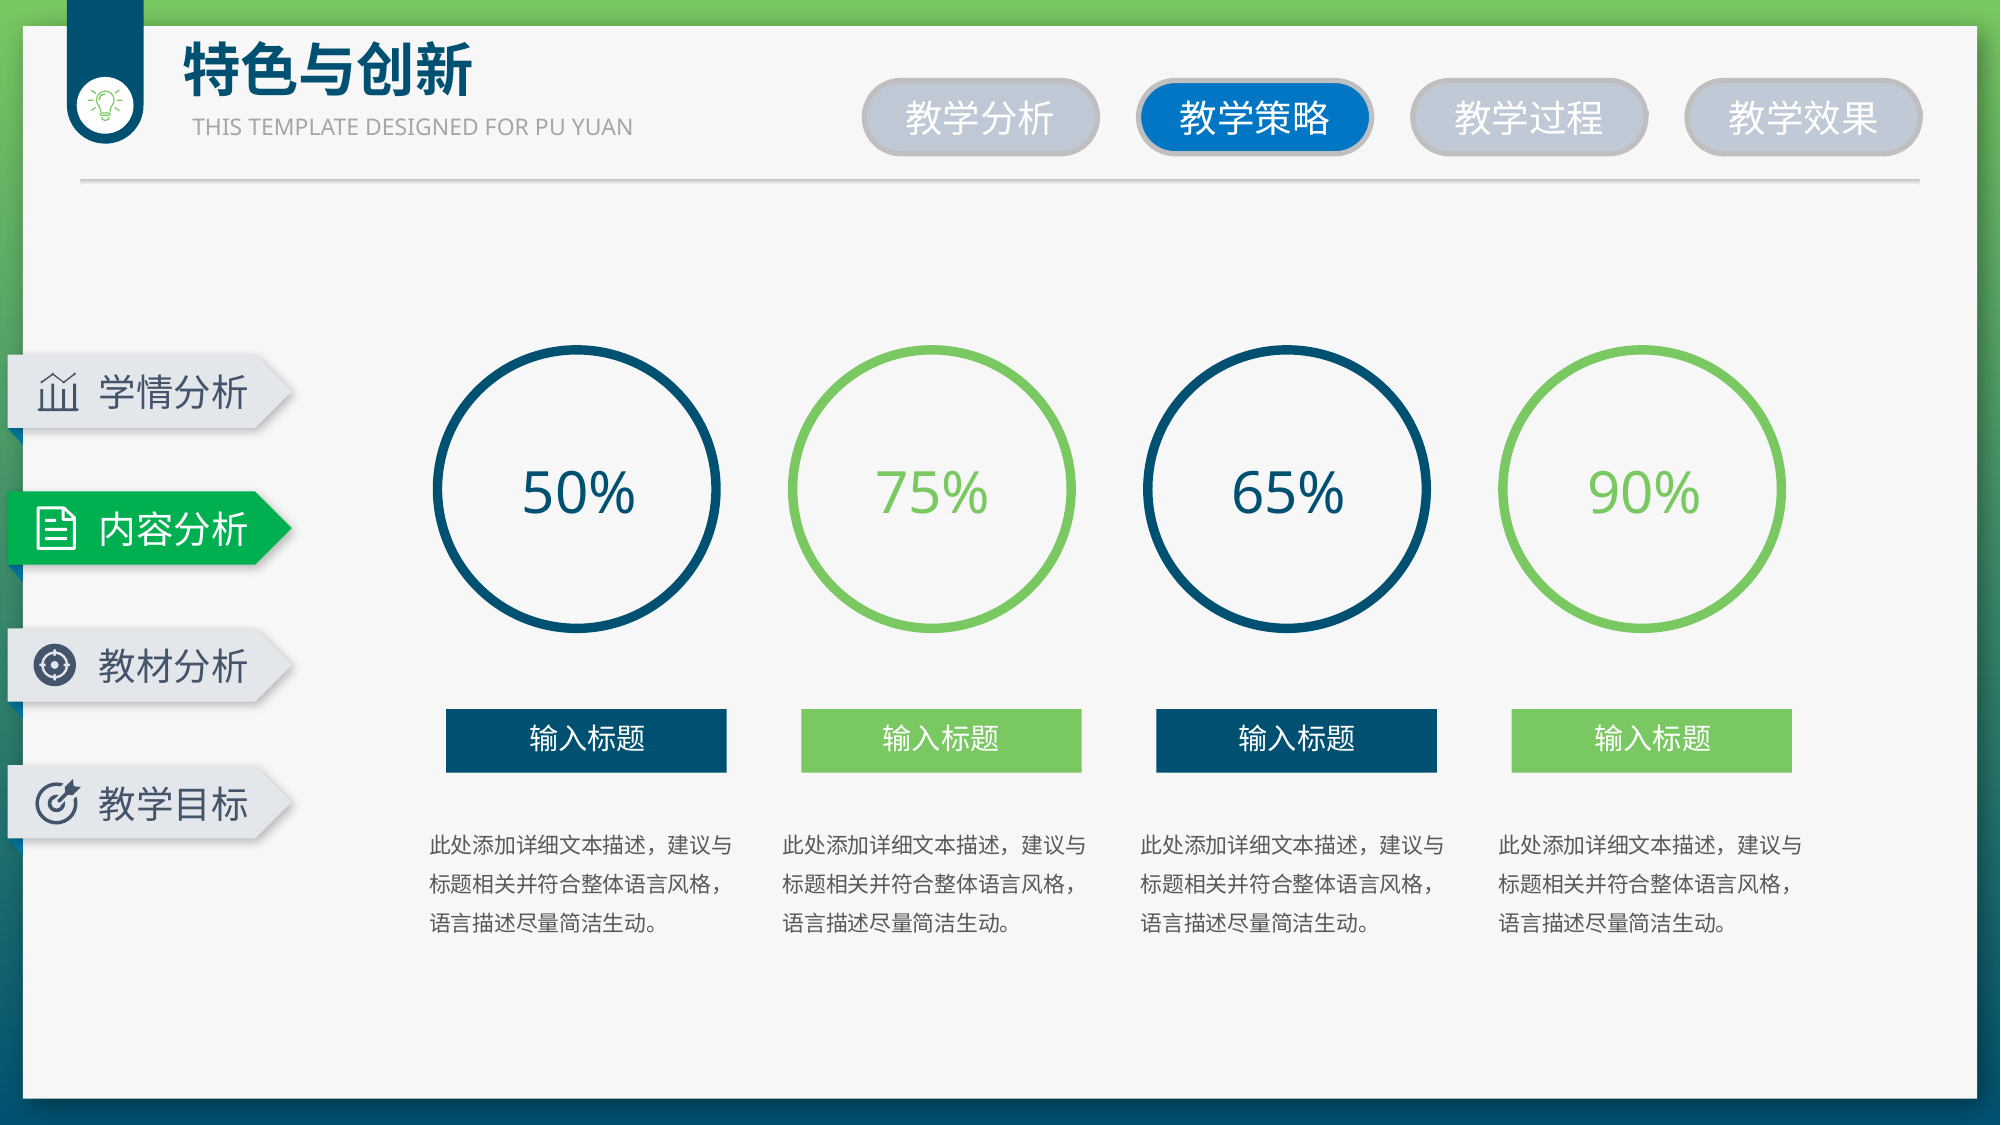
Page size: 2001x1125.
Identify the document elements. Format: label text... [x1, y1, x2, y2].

text_box 输入标题 [803, 716, 1080, 764]
text_box 此处添加详细文本描述，建议与标题相关并符合整体语言风格，语言描述尽量简洁生动。 [782, 818, 1091, 959]
text_box [863, 79, 1099, 155]
text_box [1502, 349, 1782, 629]
text_box [792, 349, 1072, 629]
text_box 输入标题 [1159, 716, 1436, 764]
text_box 特色与创新 [167, 26, 489, 111]
text_box 输入标题 [1515, 716, 1791, 764]
text_box 输入标题 [449, 716, 726, 764]
text_box [90, 89, 120, 122]
text_box [76, 76, 134, 134]
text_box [7, 491, 292, 582]
text_box [1156, 709, 1437, 773]
text_box [1147, 349, 1427, 629]
text_box [1137, 79, 1373, 155]
text_box [1511, 709, 1792, 773]
text_box [801, 709, 1082, 773]
text_box [1685, 79, 1922, 155]
text_box [1411, 79, 1648, 155]
text_box 90% [1543, 428, 1747, 562]
text_box 教学分析 [890, 87, 1071, 148]
text_box 教学效果 [1713, 87, 1894, 148]
text_box THIS TEMPLATE DESIGNED FOR PU YUAN [177, 105, 649, 148]
text_box 50% [477, 428, 681, 562]
text_box 此处添加详细文本描述，建议与标题相关并符合整体语言风格，语言描述尽量简洁生动。 [1498, 818, 1807, 959]
text_box 此处添加详细文本描述，建议与标题相关并符合整体语言风格，语言描述尽量简洁生动。 [429, 818, 738, 959]
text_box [7, 354, 292, 446]
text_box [7, 628, 292, 719]
text_box 65% [1187, 428, 1391, 562]
text_box [66, 0, 144, 144]
text_box 教学策略 [1164, 87, 1345, 148]
text_box 75% [831, 428, 1035, 562]
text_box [7, 765, 292, 856]
text_box [437, 349, 717, 629]
text_box 教学过程 [1439, 87, 1620, 148]
text_box 此处添加详细文本描述，建议与标题相关并符合整体语言风格，语言描述尽量简洁生动。 [1140, 818, 1449, 959]
text_box [446, 709, 727, 773]
